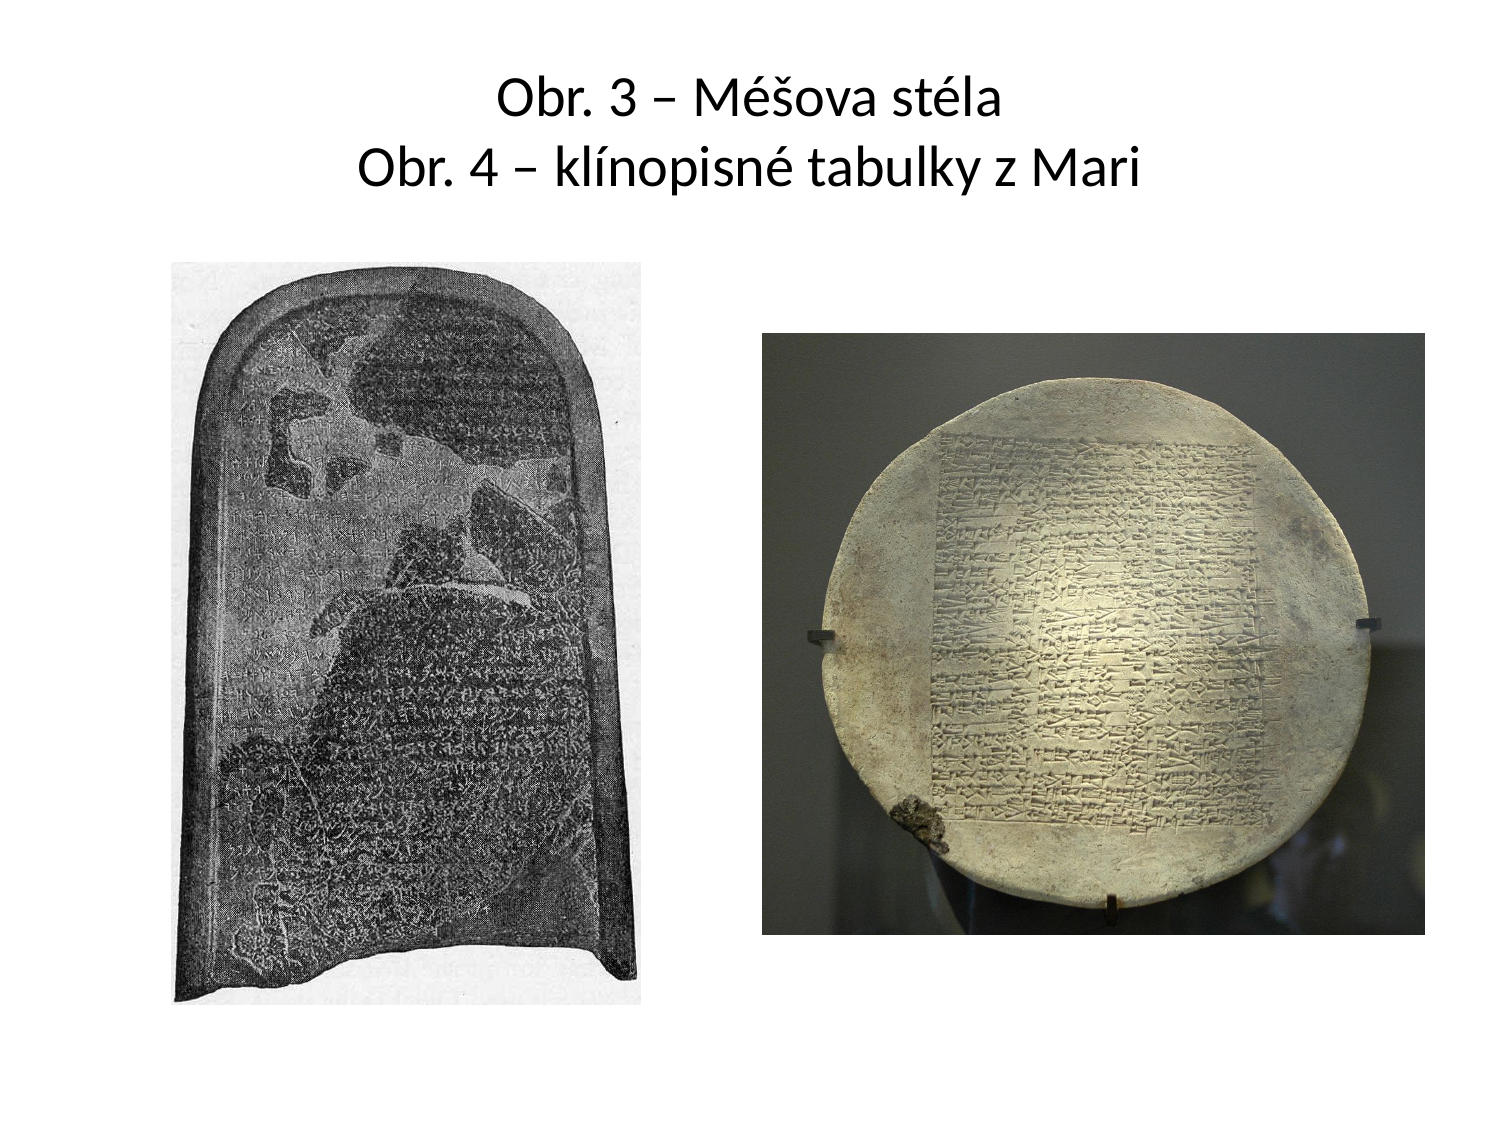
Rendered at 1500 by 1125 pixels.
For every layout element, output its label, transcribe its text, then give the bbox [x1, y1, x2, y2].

title Obr. 3 – Méšova stéla Obr. 4 – klínopisné tabulky z Mari [75, 45, 1425, 211]
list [171, 262, 641, 1006]
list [762, 332, 1426, 935]
